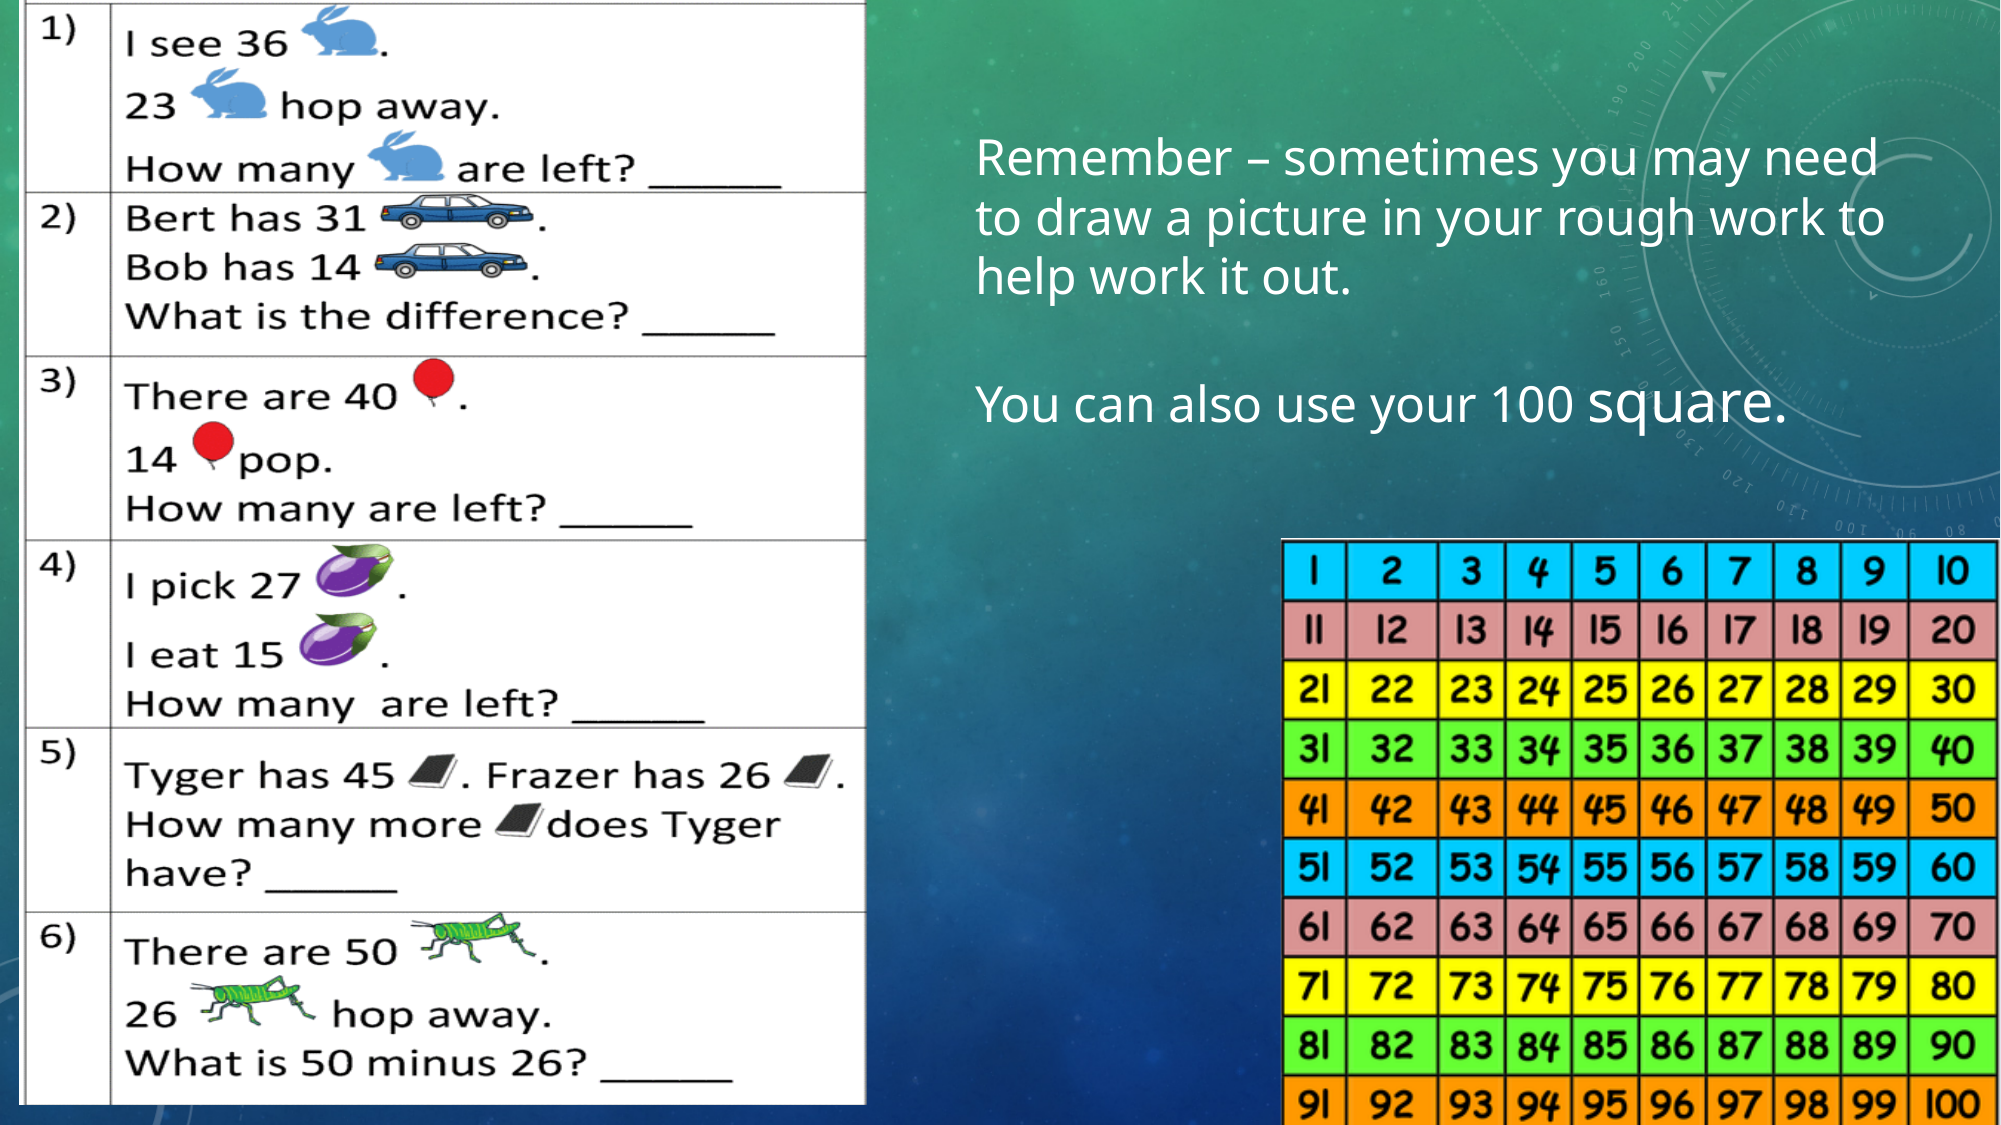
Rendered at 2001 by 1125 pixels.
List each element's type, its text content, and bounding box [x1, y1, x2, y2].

title Remember – sometimes you may need to draw a picture in your rough work to help work it out. You can also use your 100 square. [960, 115, 1910, 445]
picture [0, 0, 2001, 1125]
